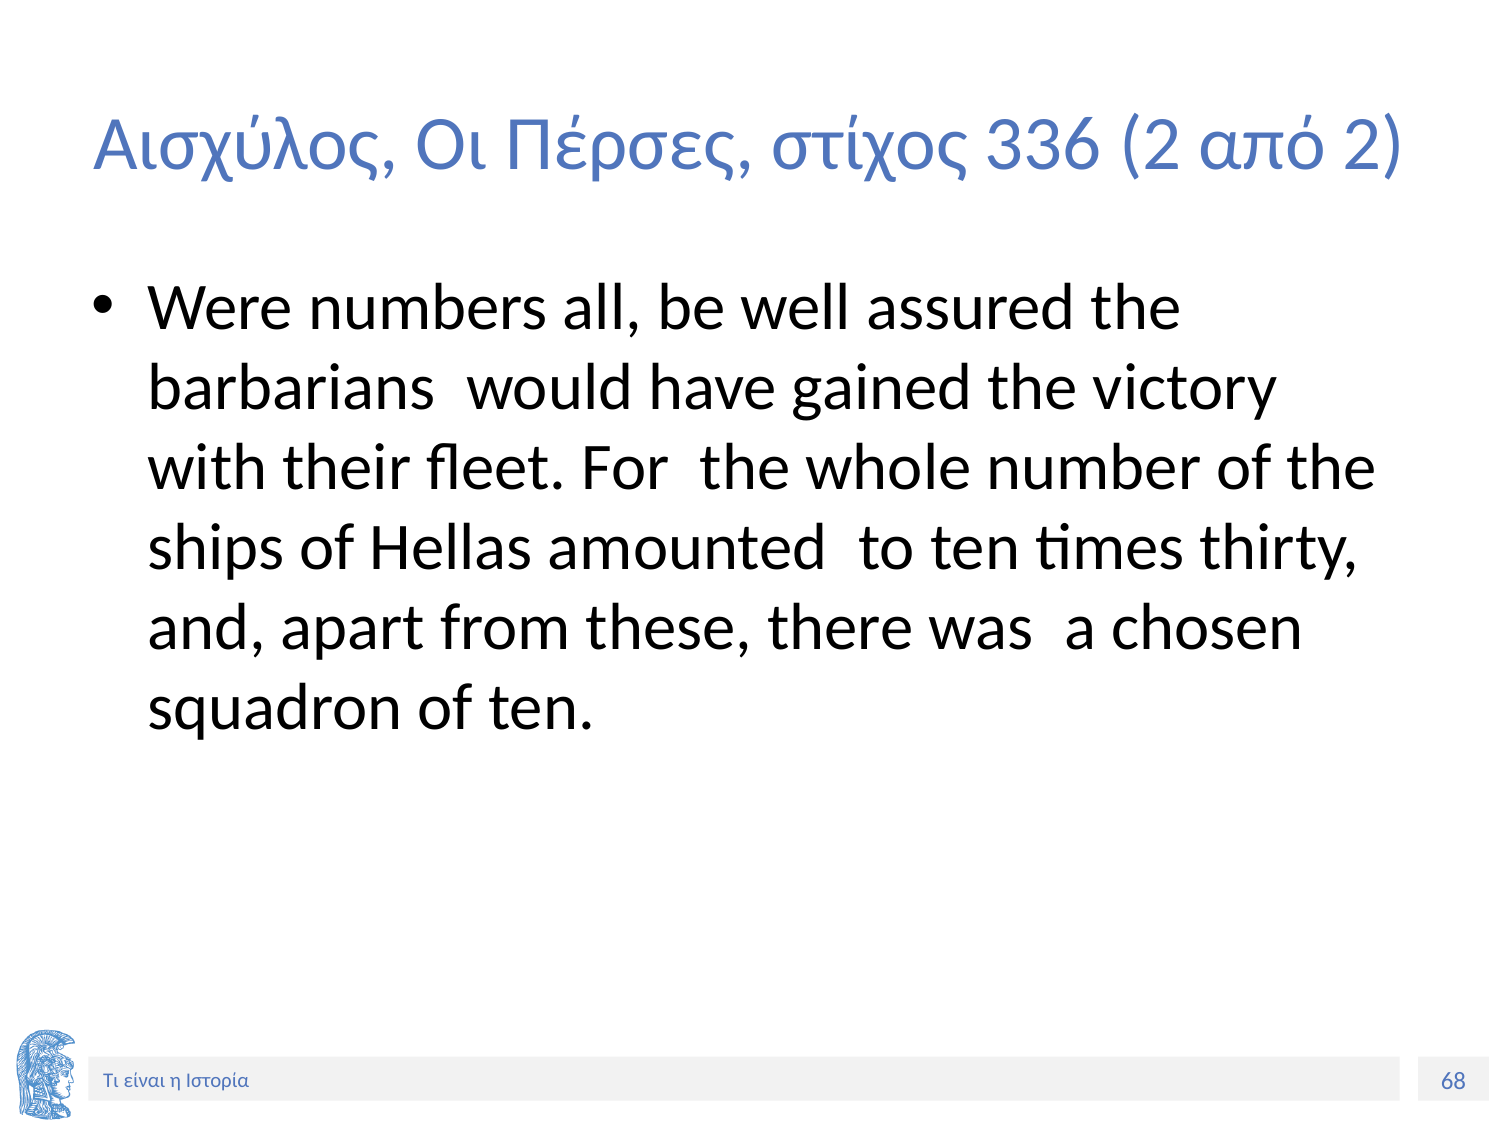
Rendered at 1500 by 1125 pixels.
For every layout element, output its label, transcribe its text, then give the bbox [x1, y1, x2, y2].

list Were numbers all, be well assured the barbarians would have gained the victory with their fleet. For the whole number of the ships of Hellas amounted to ten times thirty, and, apart from these, there was a chosen squadron of ten. [76, 255, 1427, 998]
title Αισχύλος, Οι Πέρσες, στίχος 336 (2 από 2) [75, 45, 1425, 233]
picture [9, 1026, 81, 1120]
